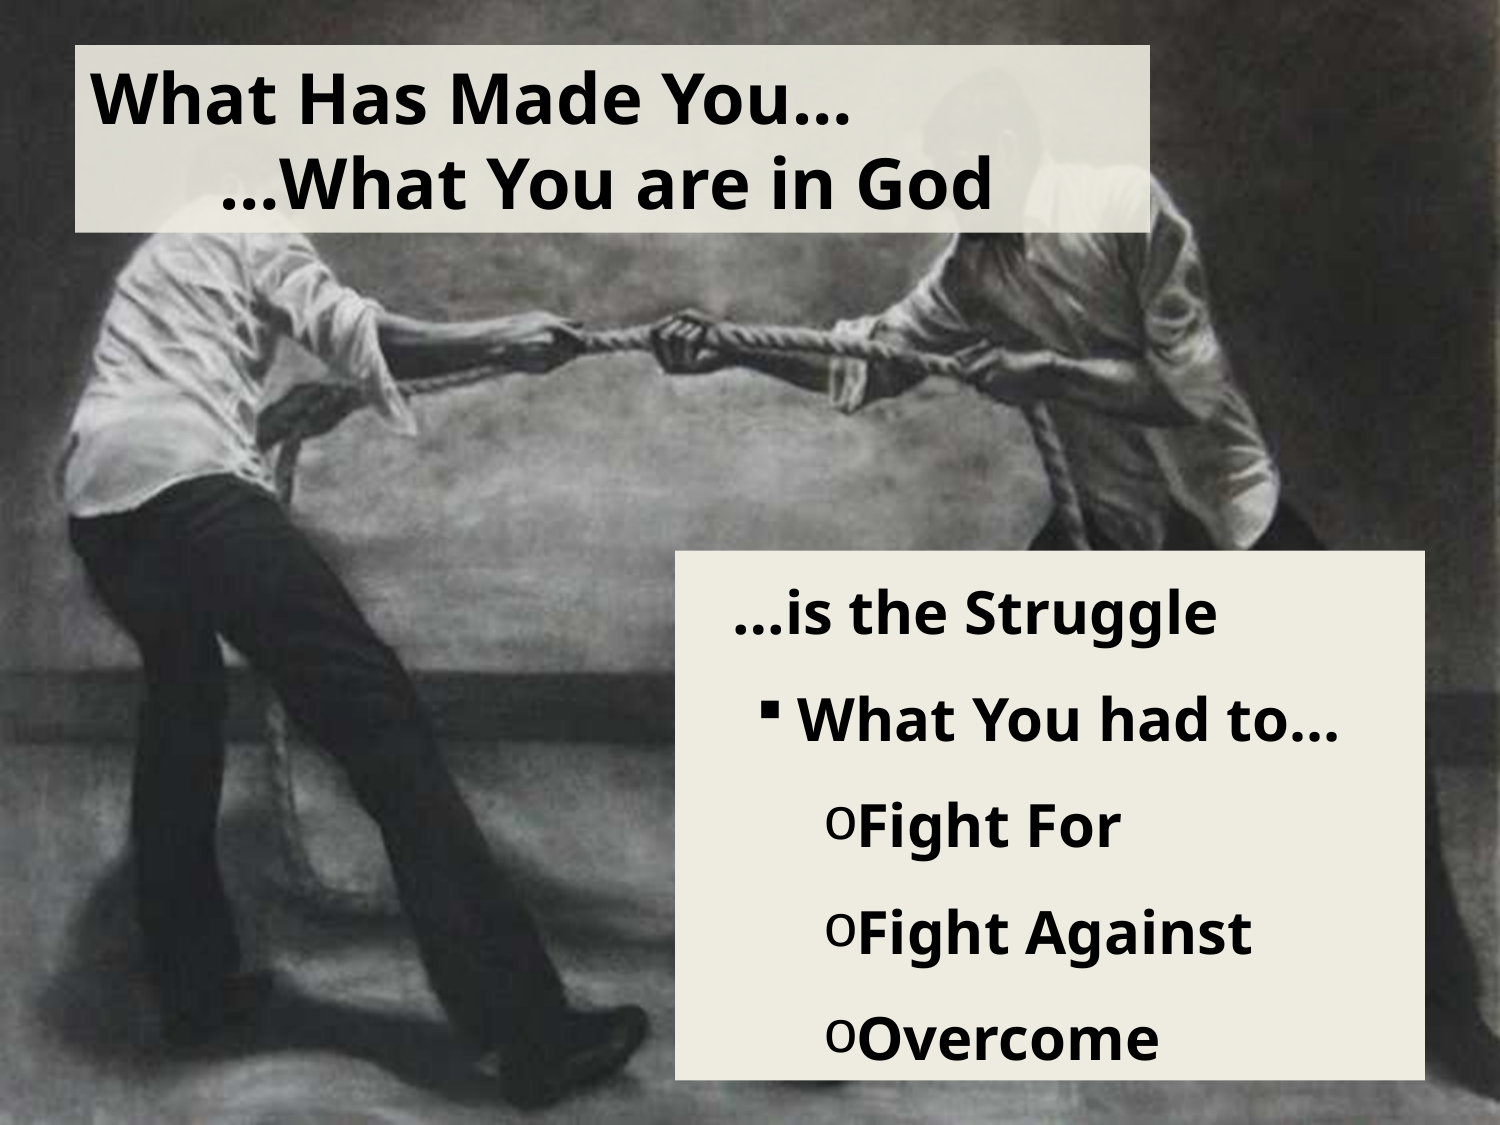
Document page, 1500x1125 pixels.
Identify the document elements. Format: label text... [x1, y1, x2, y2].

picture [0, 0, 1500, 1125]
list …is the Struggle What You had to… Fight For Fight Against Overcome [675, 550, 1425, 1081]
title What Has Made You… …What You are in God [75, 45, 1150, 233]
